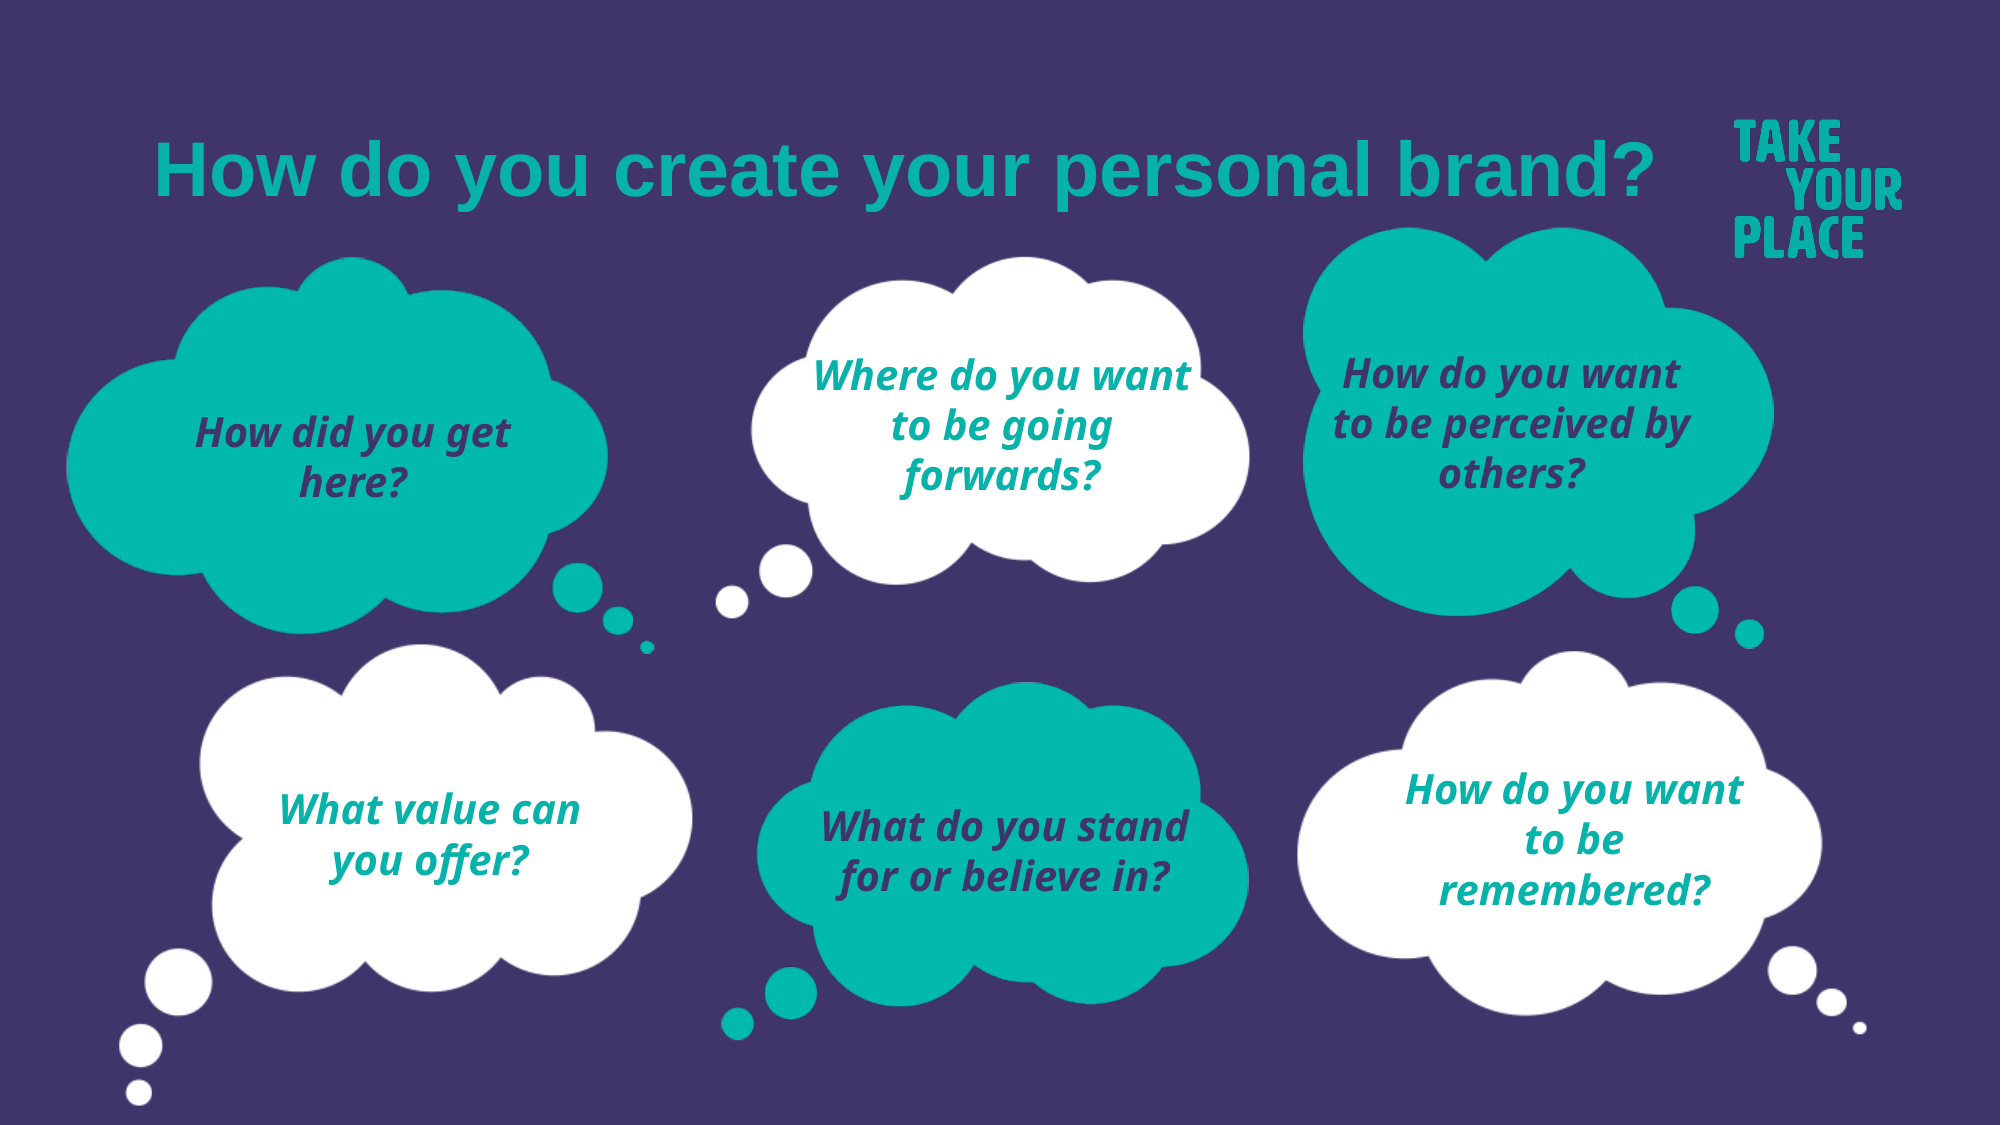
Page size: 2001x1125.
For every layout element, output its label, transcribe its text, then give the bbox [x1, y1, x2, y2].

list What value can you offer? [244, 710, 616, 956]
picture [53, 181, 697, 1125]
picture [1284, 100, 1917, 1112]
list How do you want to be perceived by others? [1317, 299, 1705, 544]
list Where do you want to be going forwards? [808, 301, 1196, 546]
list How did you get here? [159, 333, 547, 579]
title How do you create your personal brand? [153, 129, 1705, 233]
picture [709, 233, 1258, 1105]
list What do you stand for or believe in? [811, 727, 1198, 972]
list How do you want to be remembered? [1388, 715, 1761, 961]
